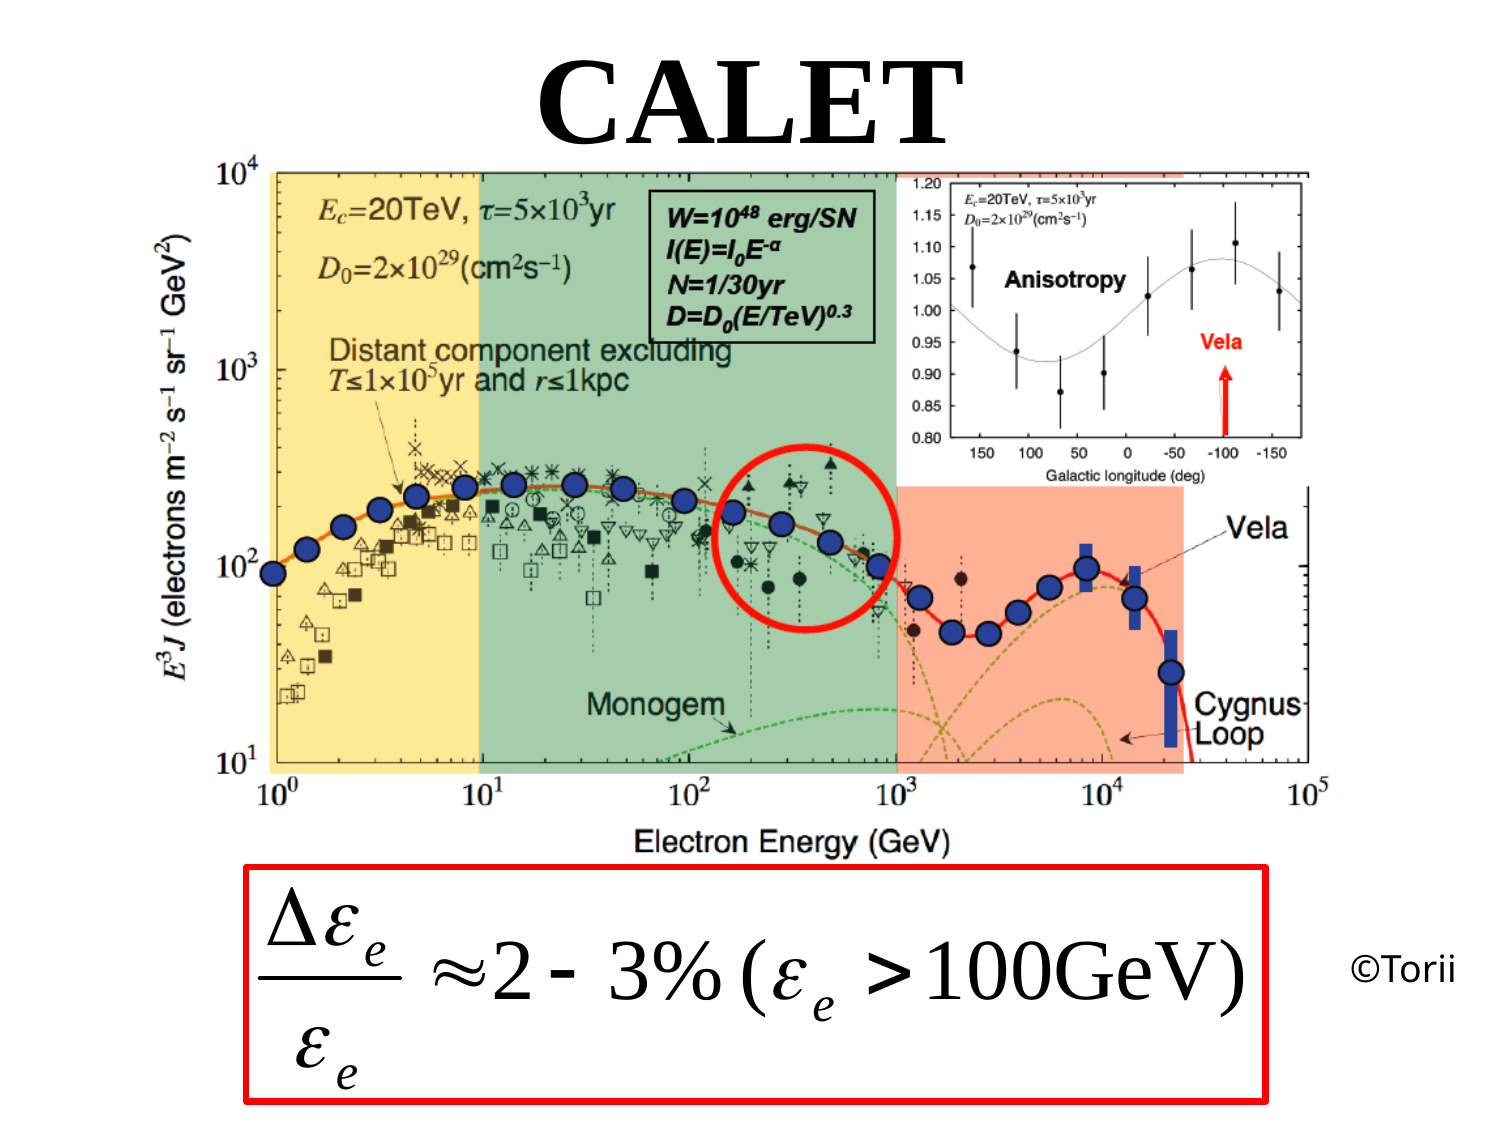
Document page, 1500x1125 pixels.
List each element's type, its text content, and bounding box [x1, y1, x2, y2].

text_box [244, 862, 1266, 1109]
picture [146, 148, 1338, 868]
title CALET [75, 0, 1425, 188]
text_box ©Torii [1334, 937, 1472, 998]
